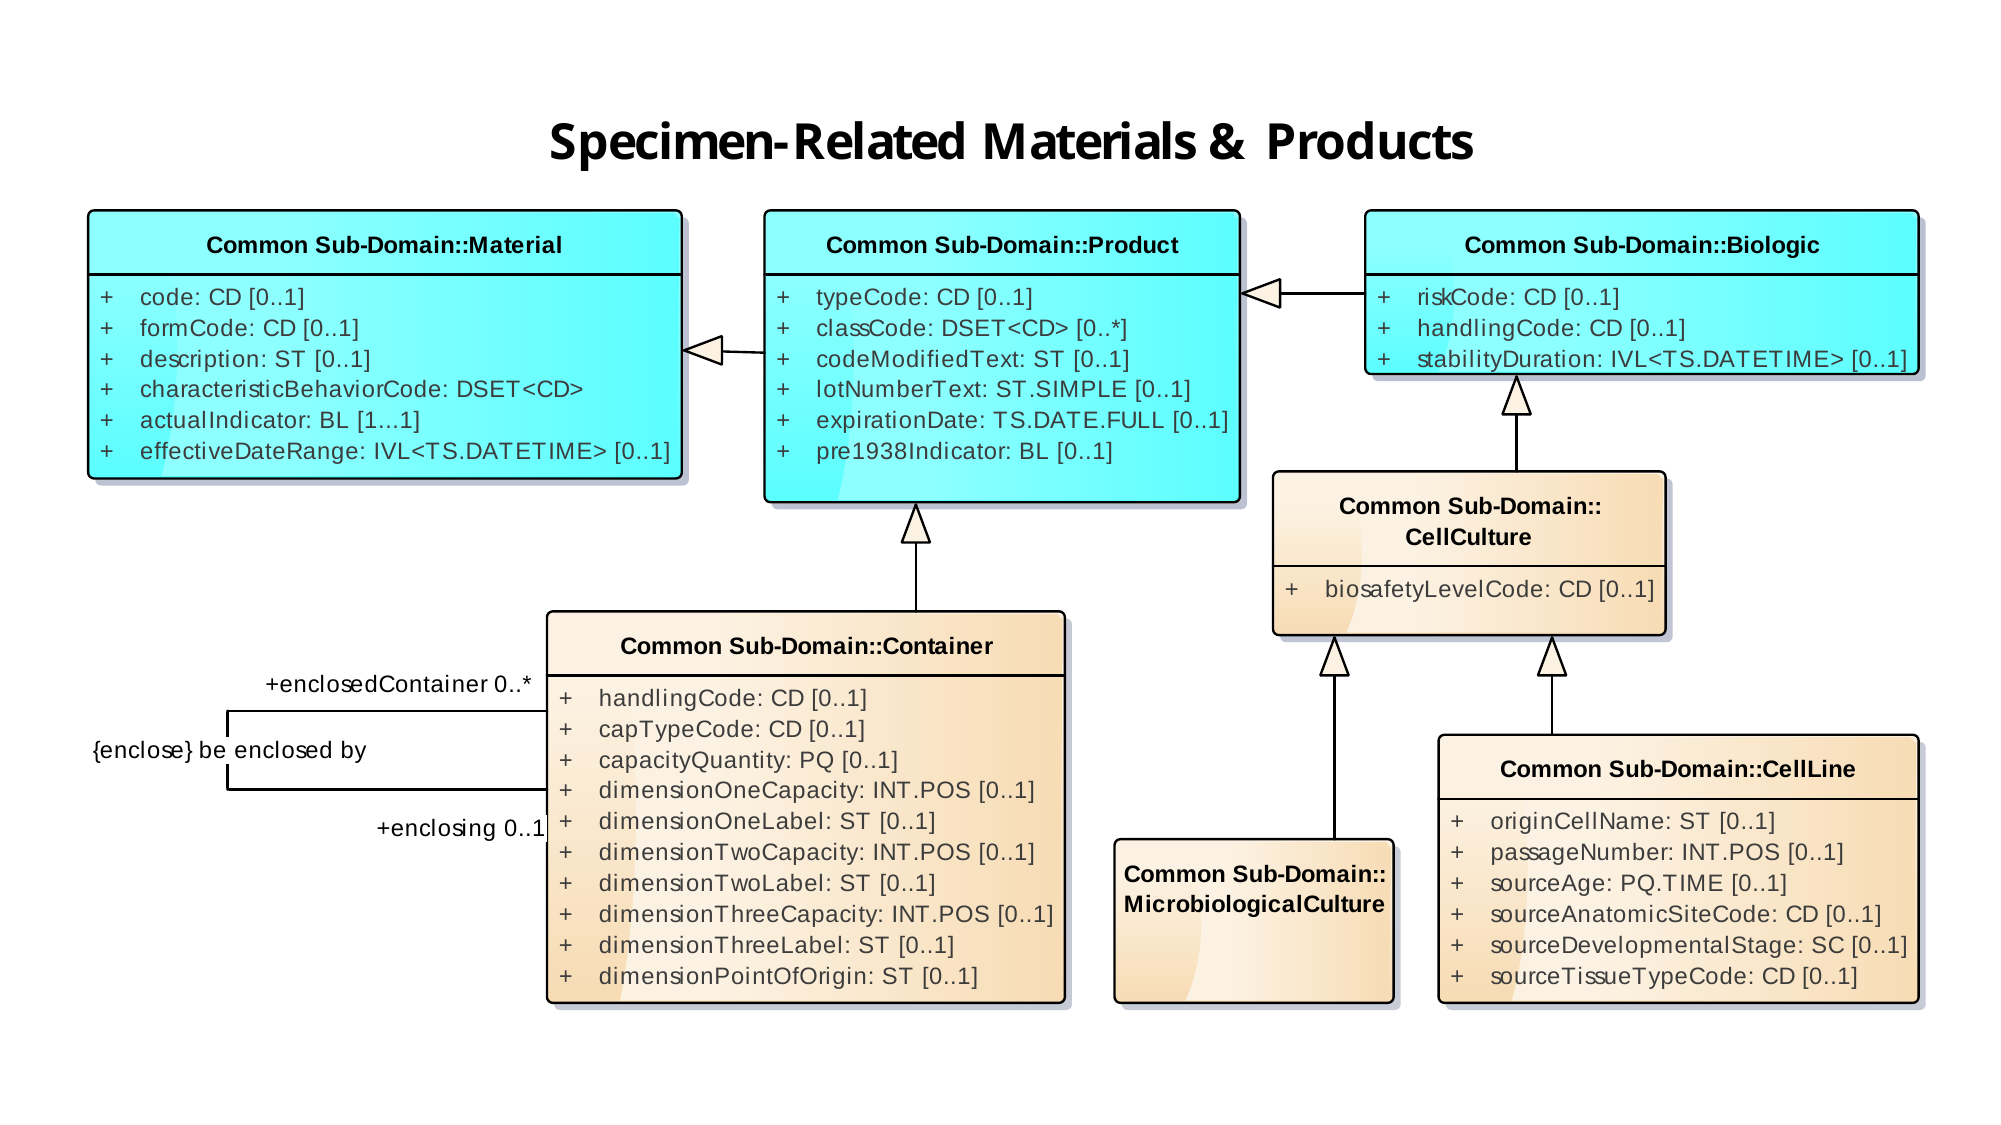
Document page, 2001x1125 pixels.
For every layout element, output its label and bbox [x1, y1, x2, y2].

picture [69, 108, 1933, 1019]
